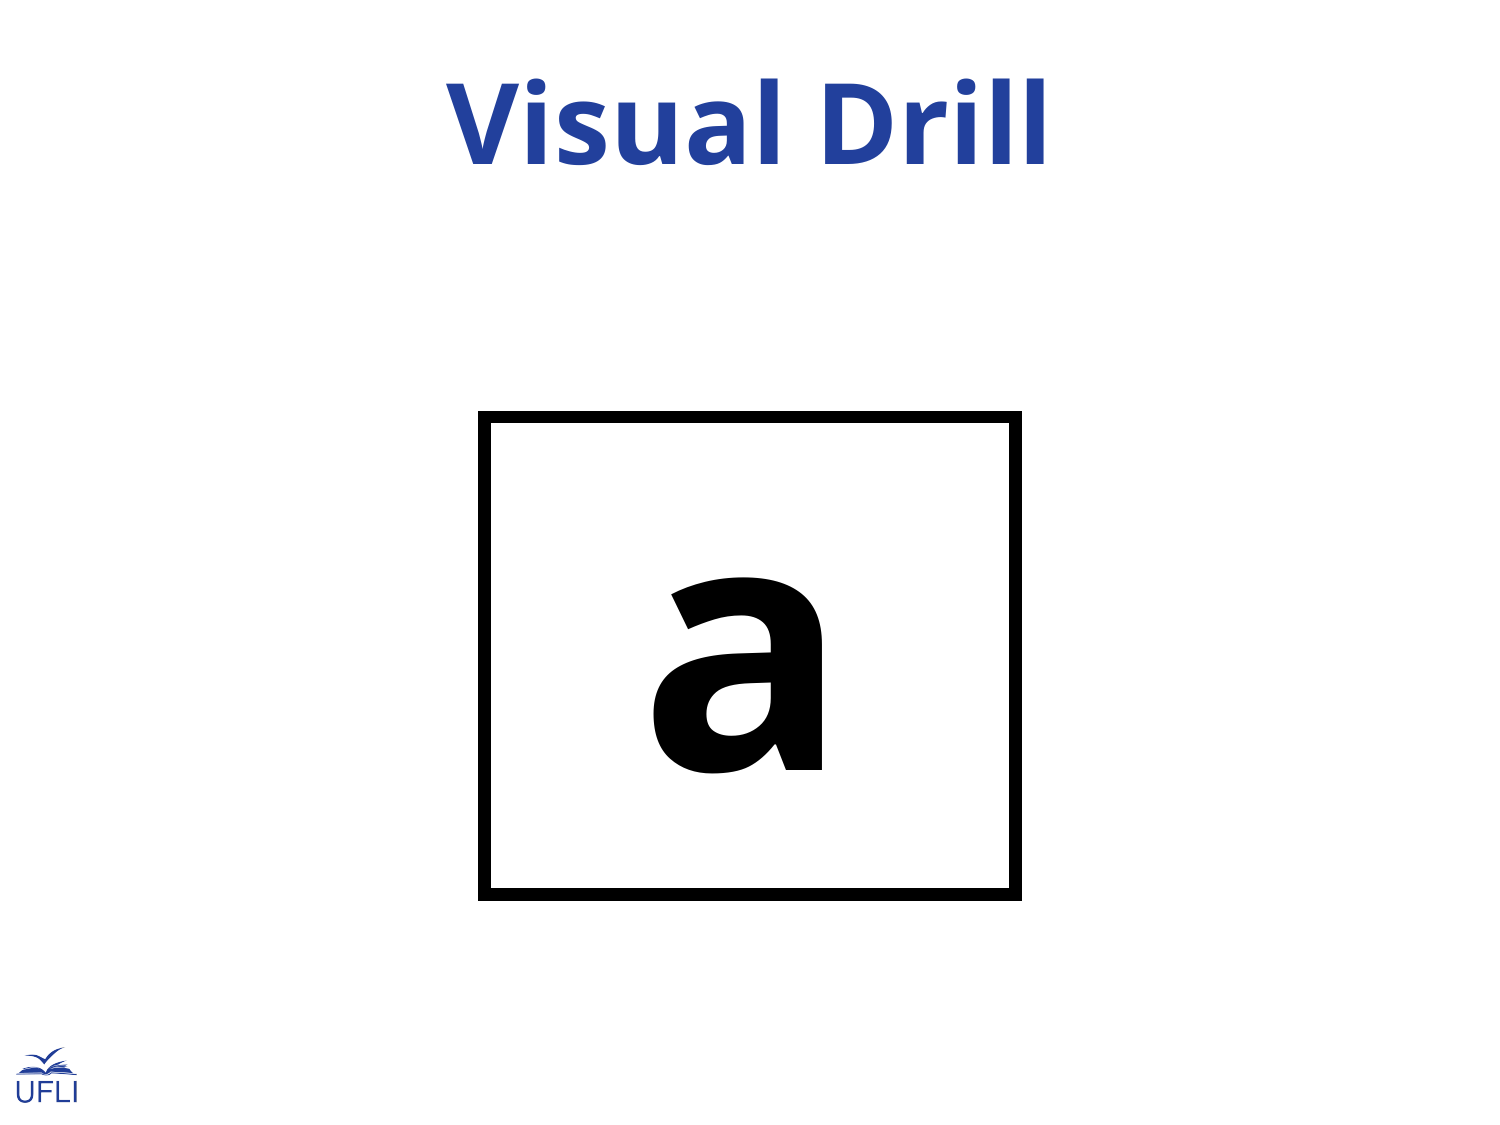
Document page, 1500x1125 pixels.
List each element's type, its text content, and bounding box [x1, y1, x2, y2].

text_box Visual Drill [0, 59, 1500, 278]
picture [12, 1045, 81, 1106]
text_box [483, 416, 1017, 895]
